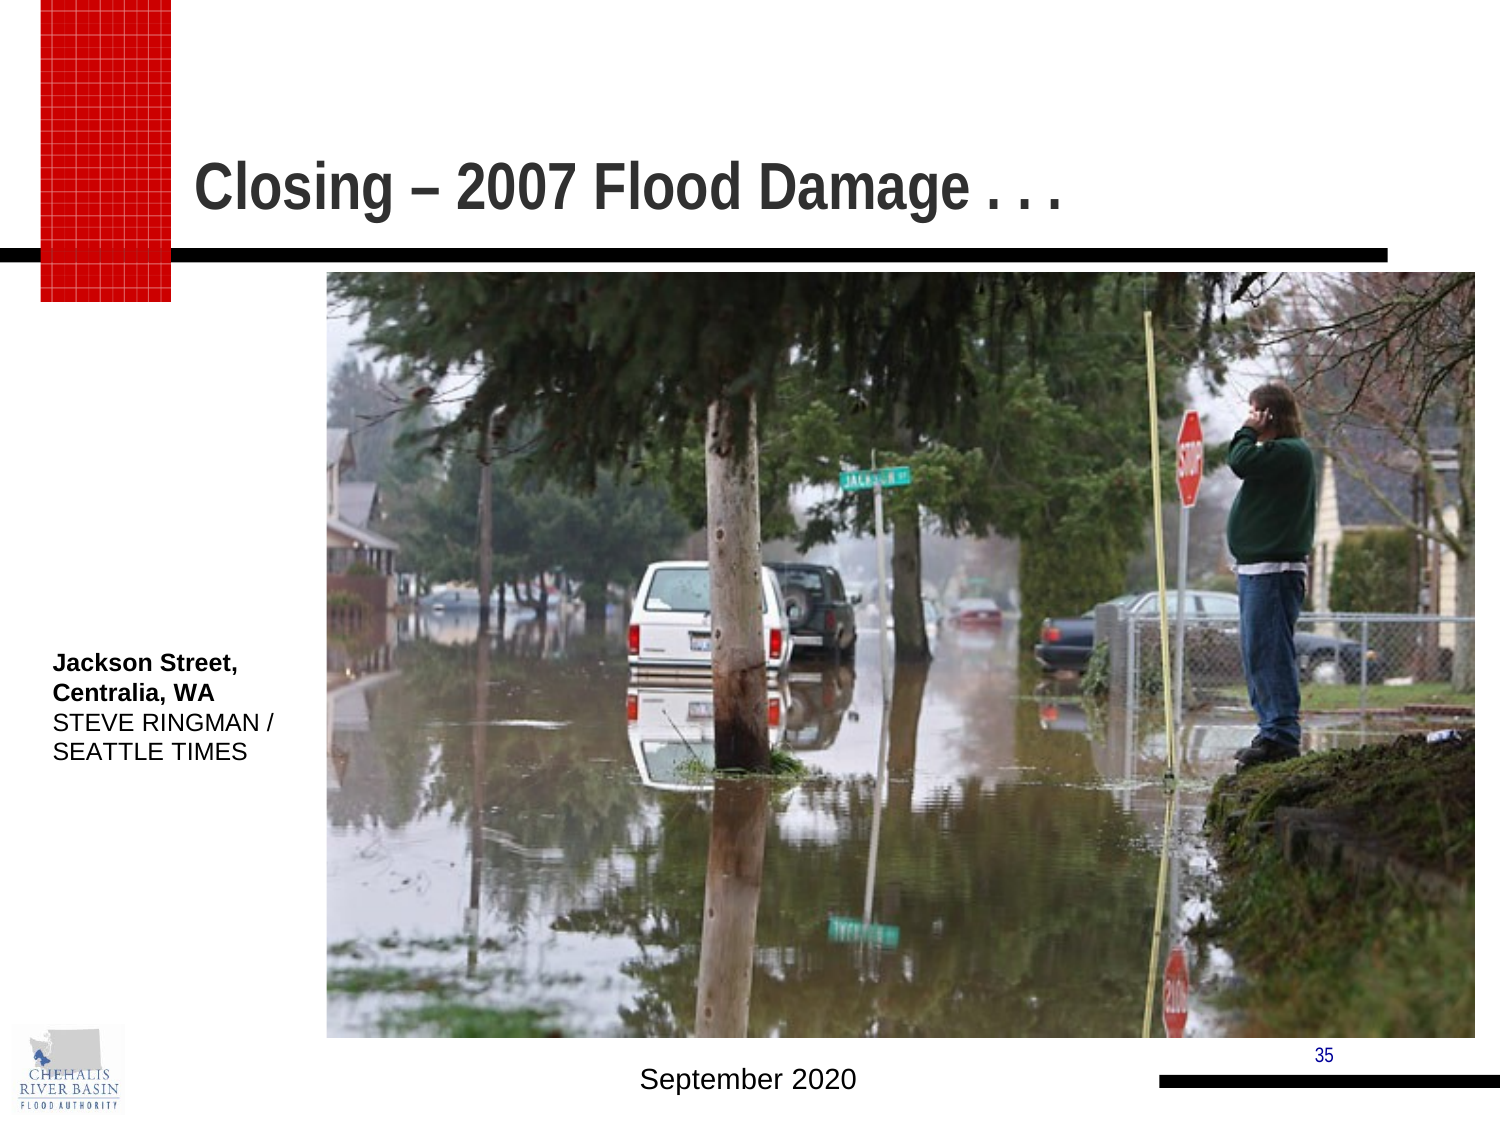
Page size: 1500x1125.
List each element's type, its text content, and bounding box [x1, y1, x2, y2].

picture [40, 0, 171, 302]
text_box [326, 272, 1475, 1038]
text_box [11, 1024, 125, 1115]
footer September 2020 [637, 1059, 863, 1125]
title Closing – 2007 Flood Damage . . . [151, 142, 1349, 331]
text_box Jackson Street, Centralia, WA STEVE RINGMAN / SEATTLE TIMES [50, 646, 276, 766]
slide_number 35 [1310, 1041, 1339, 1125]
